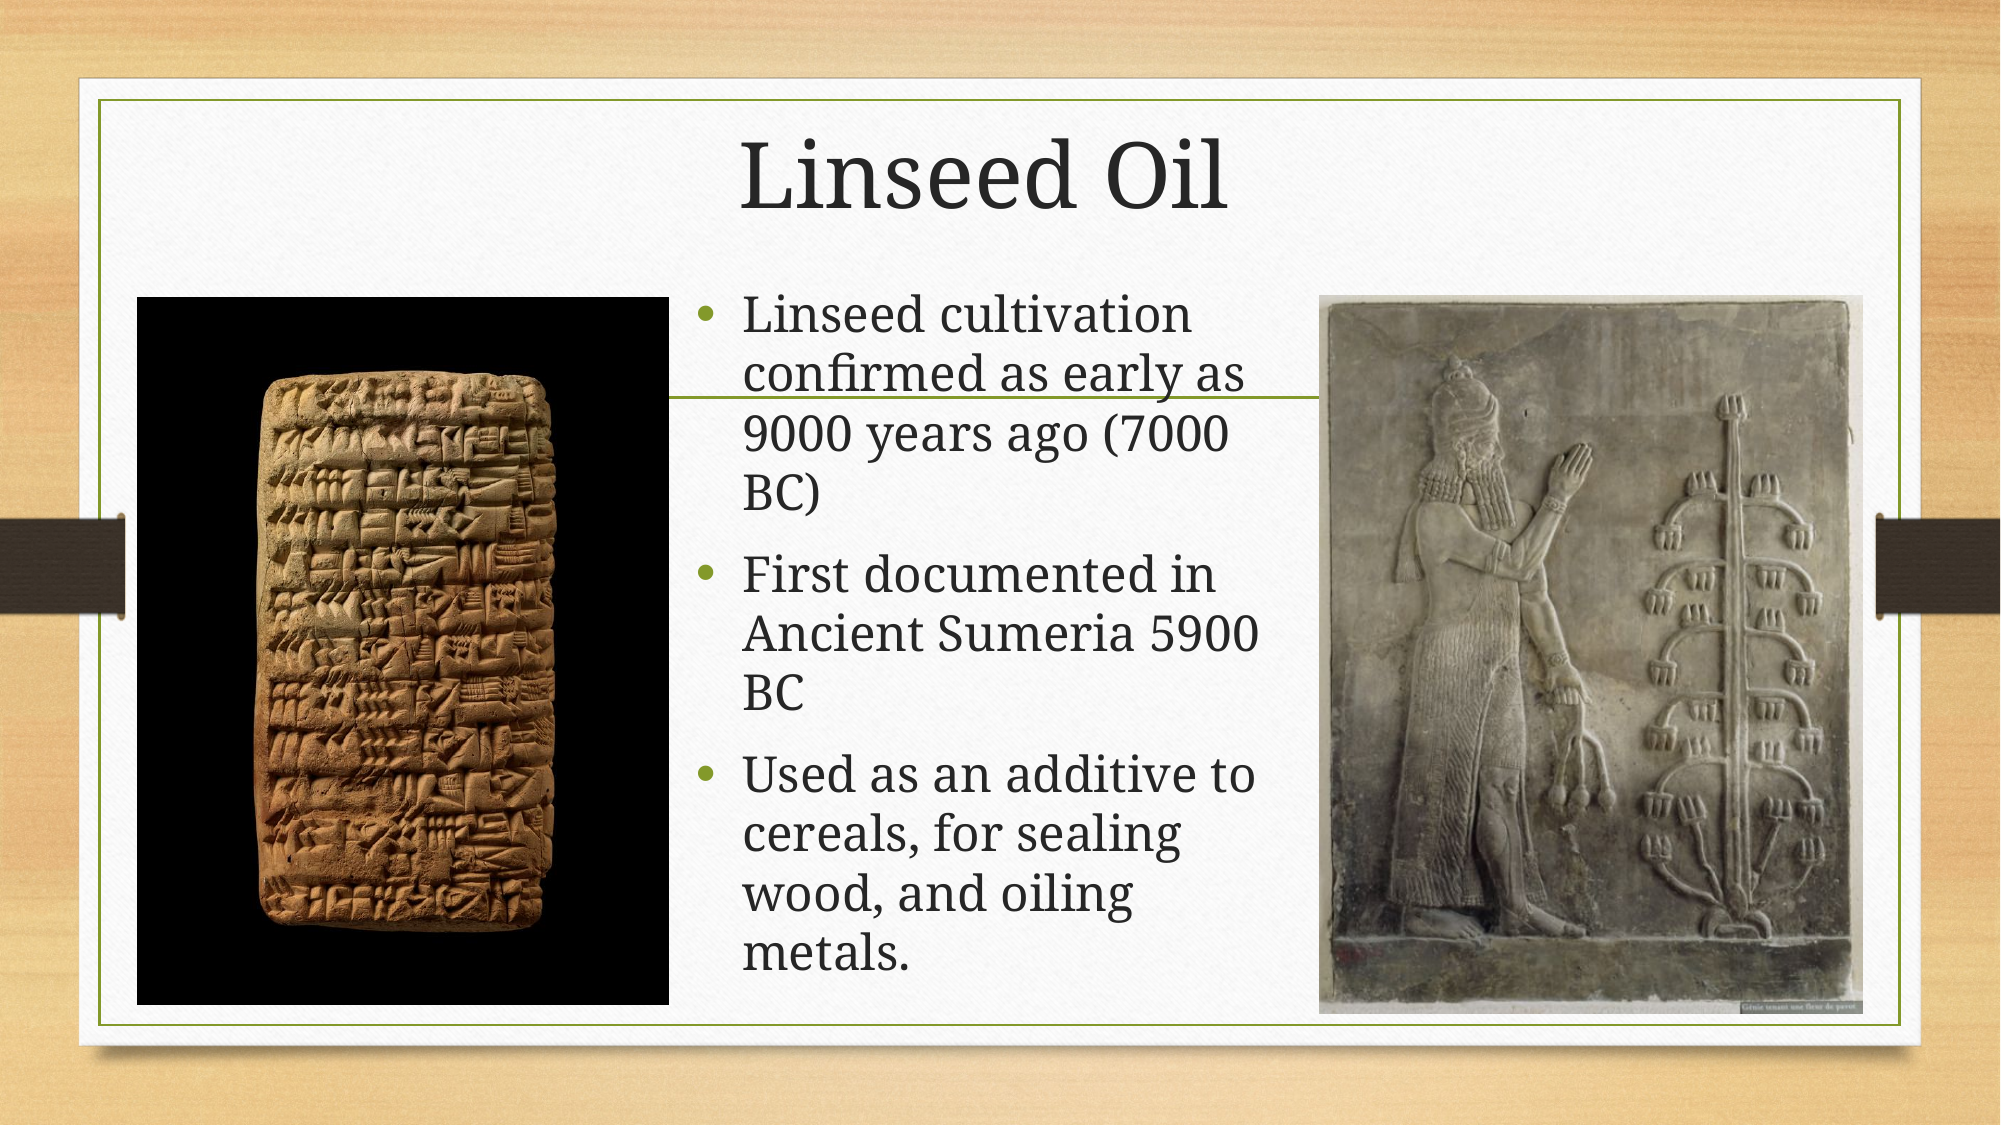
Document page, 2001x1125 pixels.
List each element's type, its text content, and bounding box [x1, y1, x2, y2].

title Linseed Oil [196, 98, 1772, 246]
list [137, 297, 669, 1005]
list Linseed cultivation confirmed as early as 9000 years ago (7000 BC) First documented in Ancient Sumeria 5900 BC Used as an additive to cereals, for sealing wood, and oiling metals. [680, 275, 1287, 990]
picture [0, 0, 2001, 1125]
